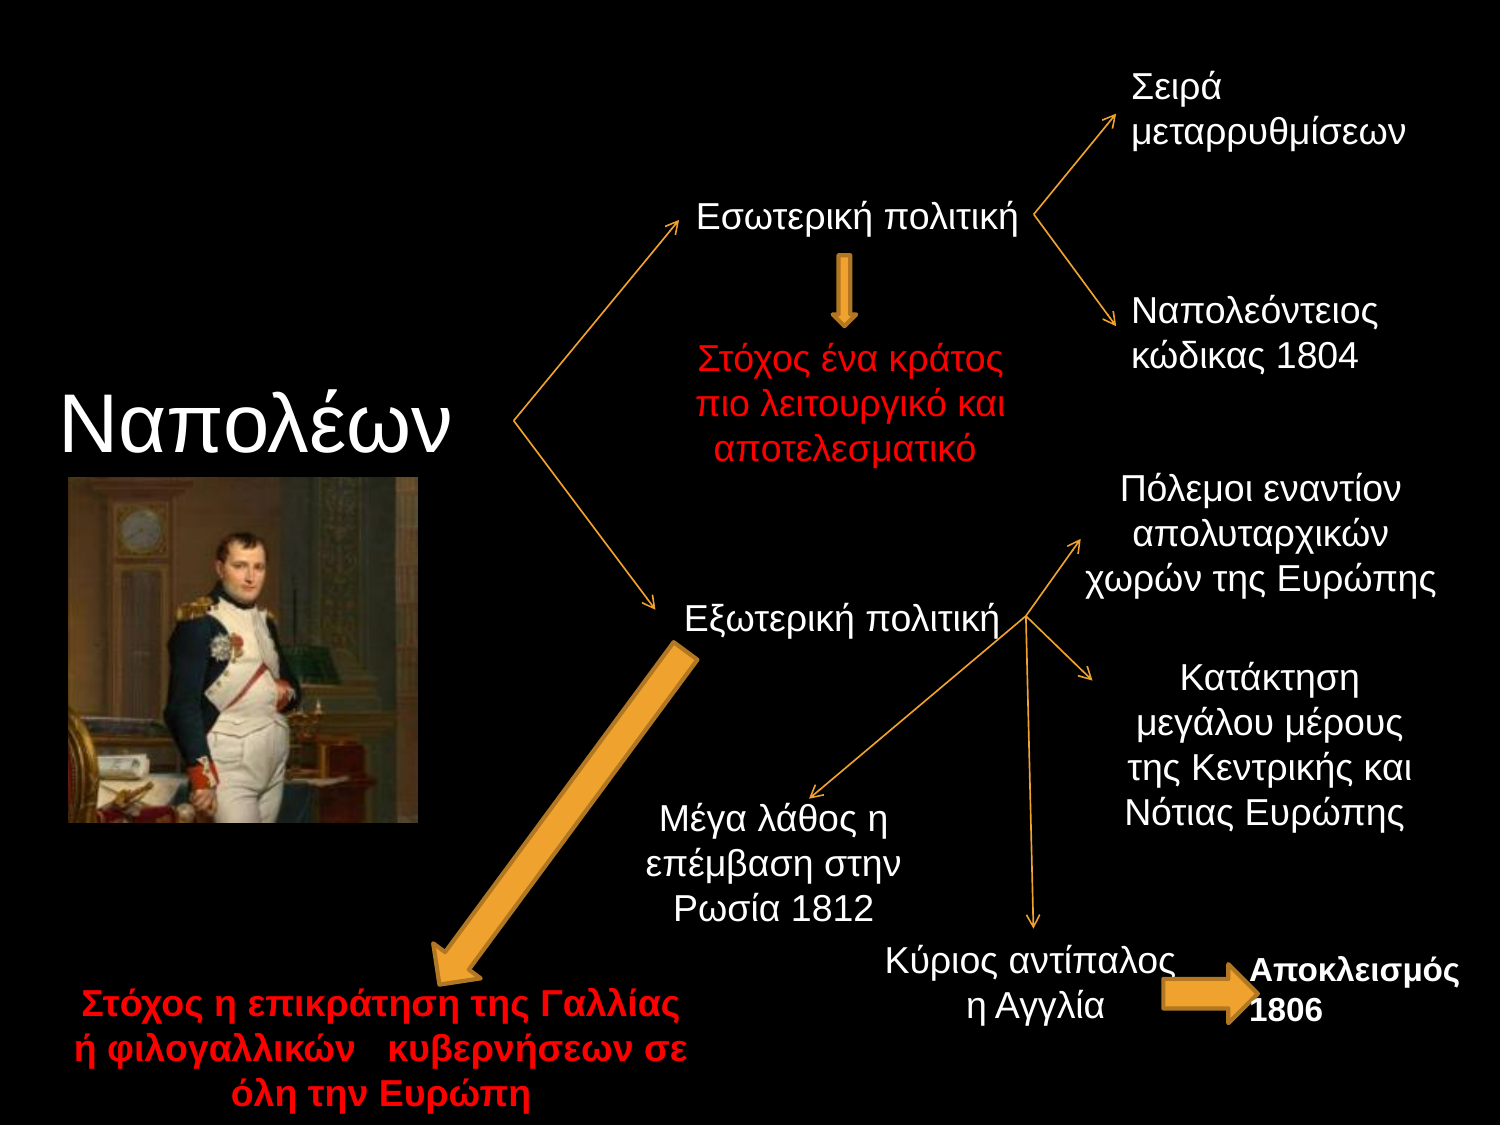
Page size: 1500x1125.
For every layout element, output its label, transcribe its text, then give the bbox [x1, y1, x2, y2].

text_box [1035, 113, 1117, 214]
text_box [1027, 811, 1034, 929]
text_box [1161, 962, 1234, 1026]
text_box Μέγα λάθος η επέμβαση στην Ρωσία 1812 [608, 786, 939, 937]
text_box Ναπολεόντειος κώδικας 1804 [1116, 278, 1500, 384]
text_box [513, 219, 680, 421]
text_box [1035, 616, 1093, 681]
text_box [513, 420, 656, 610]
text_box Κύριος αντίπαλος η Αγγλία [869, 928, 1202, 1034]
text_box [431, 640, 700, 971]
text_box Στόχος ένα κράτος πιο λειτουργικό και αποτελεσματικό [667, 326, 1034, 476]
picture [68, 477, 418, 823]
text_box Εσωτερική πολιτική [681, 184, 1025, 245]
text_box Αποκλεισμός 1806 [1234, 940, 1500, 1036]
text_box Πόλεμοι εναντίον απολυταρχικών χωρών της Ευρώπης [1057, 456, 1465, 606]
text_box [1027, 538, 1081, 614]
text_box [830, 253, 859, 326]
text_box Στόχος η επικράτηση της Γαλλίας ή φιλογαλλικών κυβερνήσεων σε όλη την Ευρώπη [53, 971, 710, 1122]
text_box Κατάκτηση μεγάλου μέρους της Κεντρικής και Νότιας Ευρώπης [1092, 645, 1447, 840]
text_box Ναπολέων [43, 361, 492, 477]
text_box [808, 616, 1029, 799]
text_box Σειρά μεταρρυθμίσεων [1116, 54, 1500, 160]
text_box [1035, 214, 1117, 327]
text_box Εξωτερική πολιτική [669, 586, 1017, 646]
